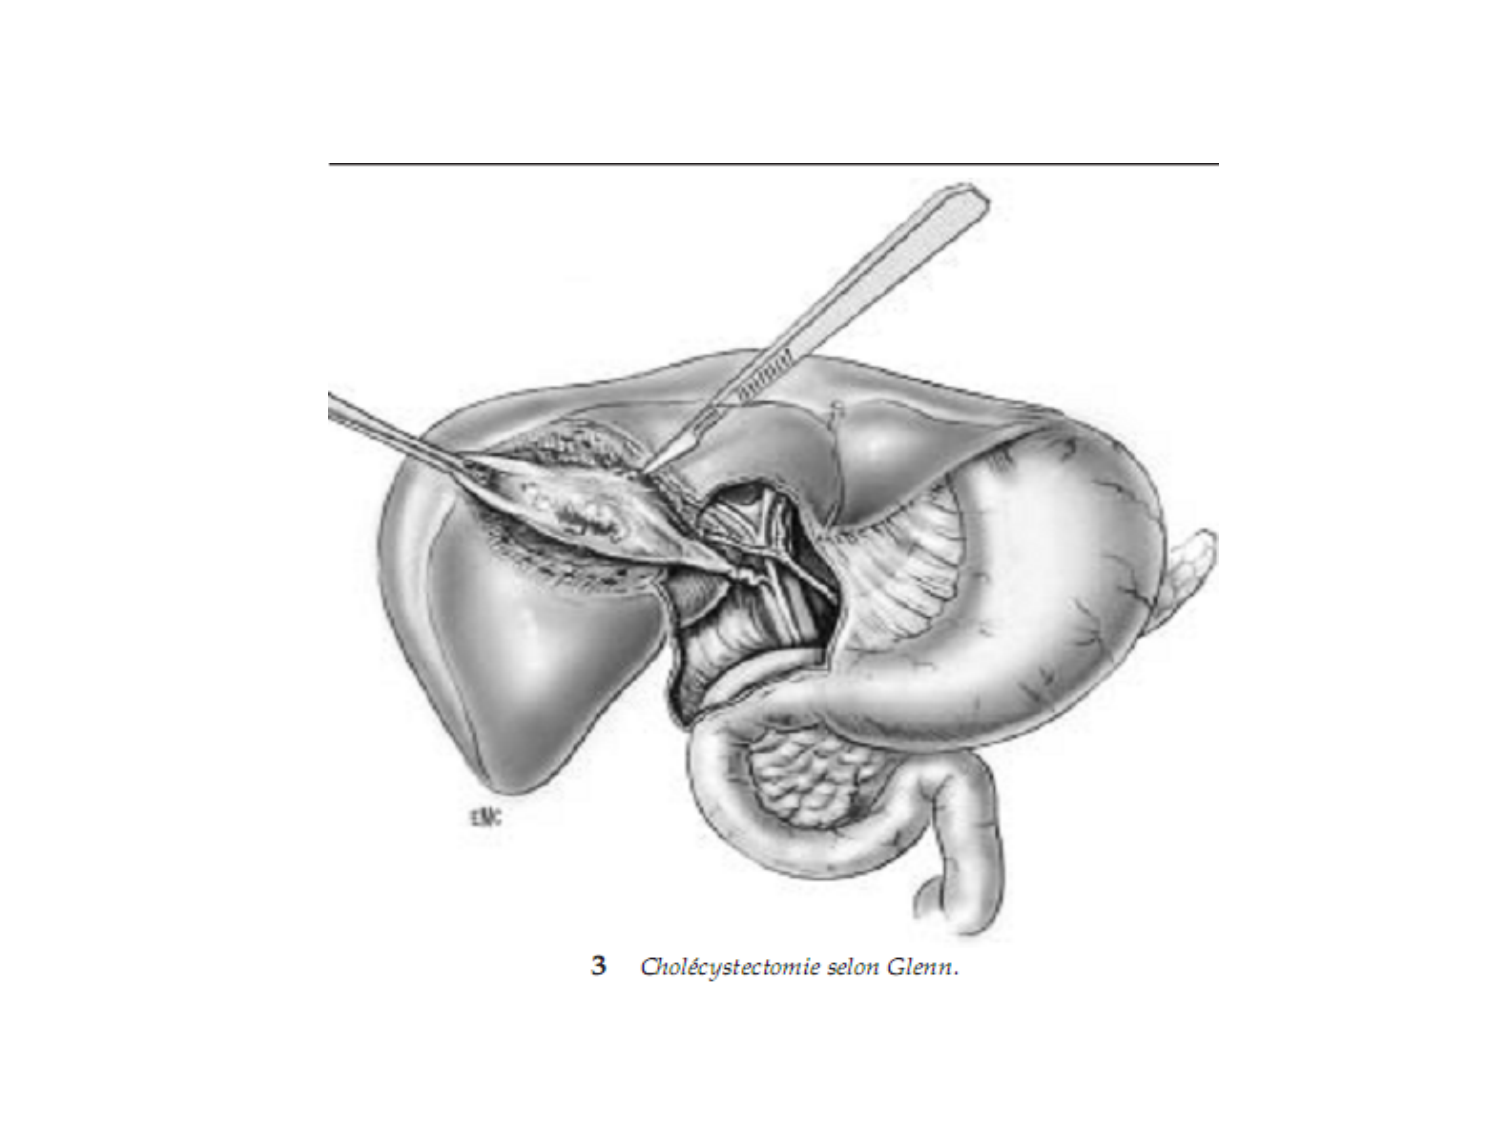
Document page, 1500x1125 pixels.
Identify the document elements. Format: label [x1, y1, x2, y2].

list [327, 163, 1219, 985]
